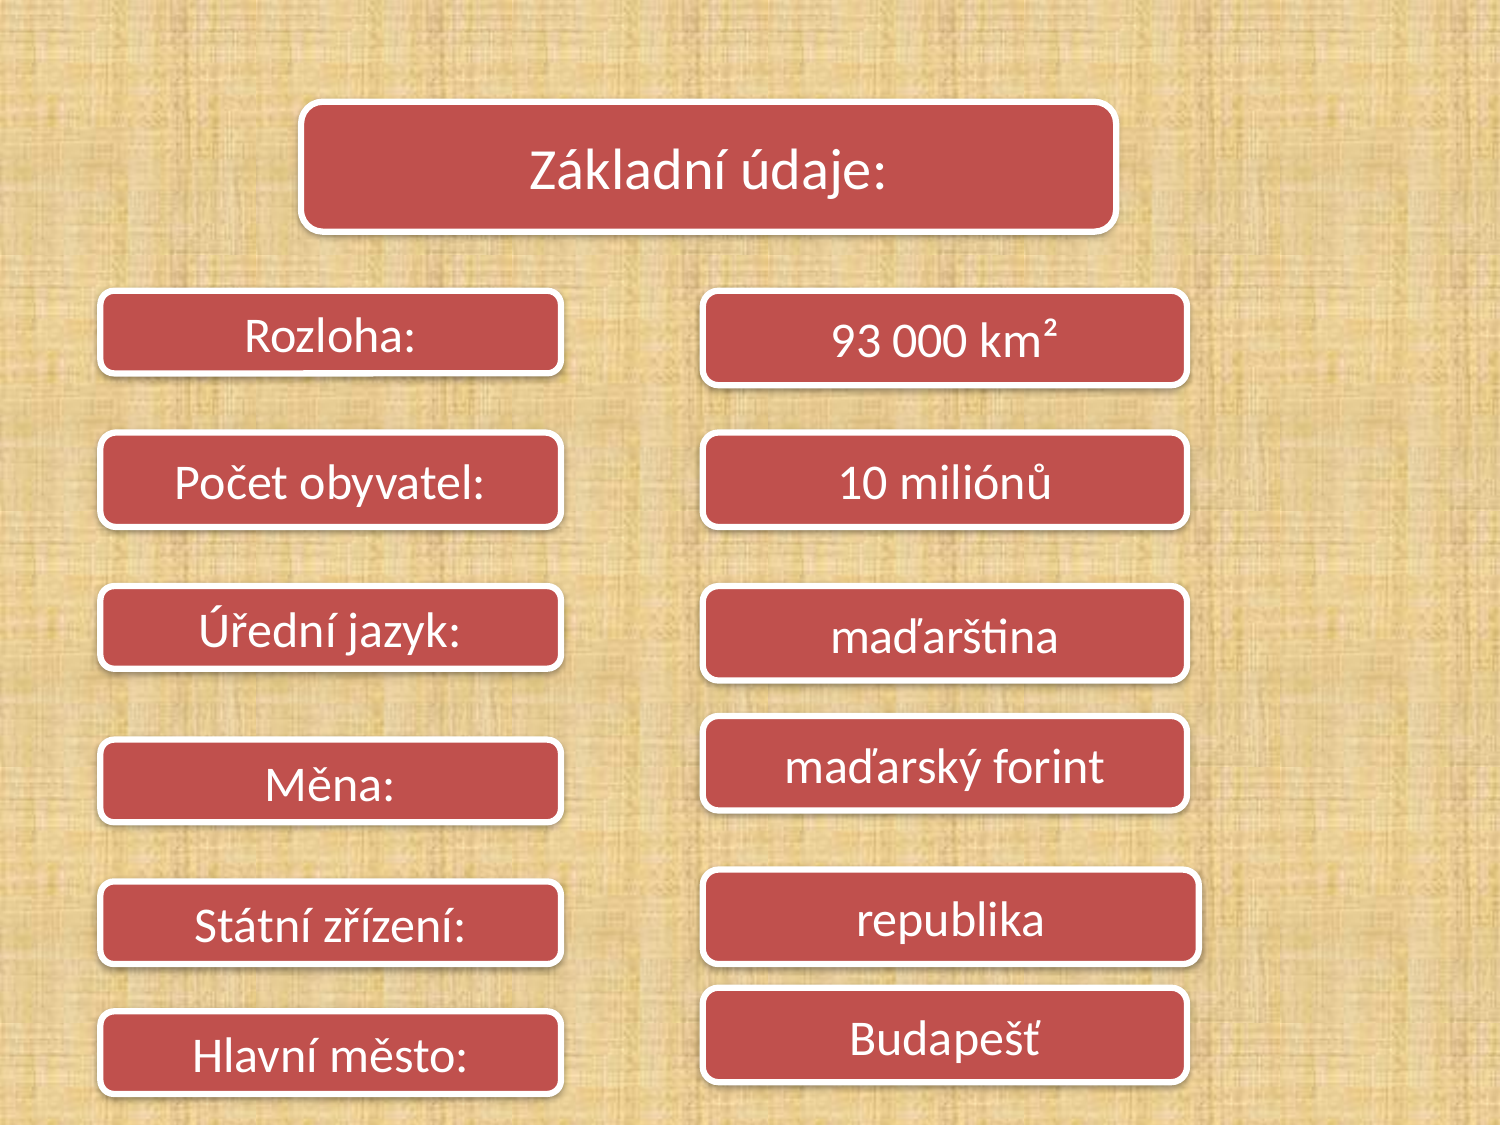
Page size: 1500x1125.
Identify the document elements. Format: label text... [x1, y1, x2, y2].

text_box Měna: [97, 736, 565, 826]
text_box Rozloha: [97, 287, 565, 377]
text_box Budapešť [699, 984, 1191, 1086]
text_box maďarština [699, 582, 1191, 684]
text_box 10 miliónů [699, 429, 1191, 531]
text_box 93 000 km² [699, 287, 1191, 389]
text_box Základní údaje: [297, 98, 1120, 235]
text_box maďarský forint [699, 712, 1191, 814]
text_box Státní zřízení: [97, 878, 565, 968]
picture [0, 0, 1500, 1125]
text_box Hlavní město: [97, 1008, 565, 1098]
text_box Počet obyvatel: [97, 429, 565, 531]
text_box republika [699, 866, 1203, 968]
text_box Úřední jazyk: [97, 582, 565, 672]
